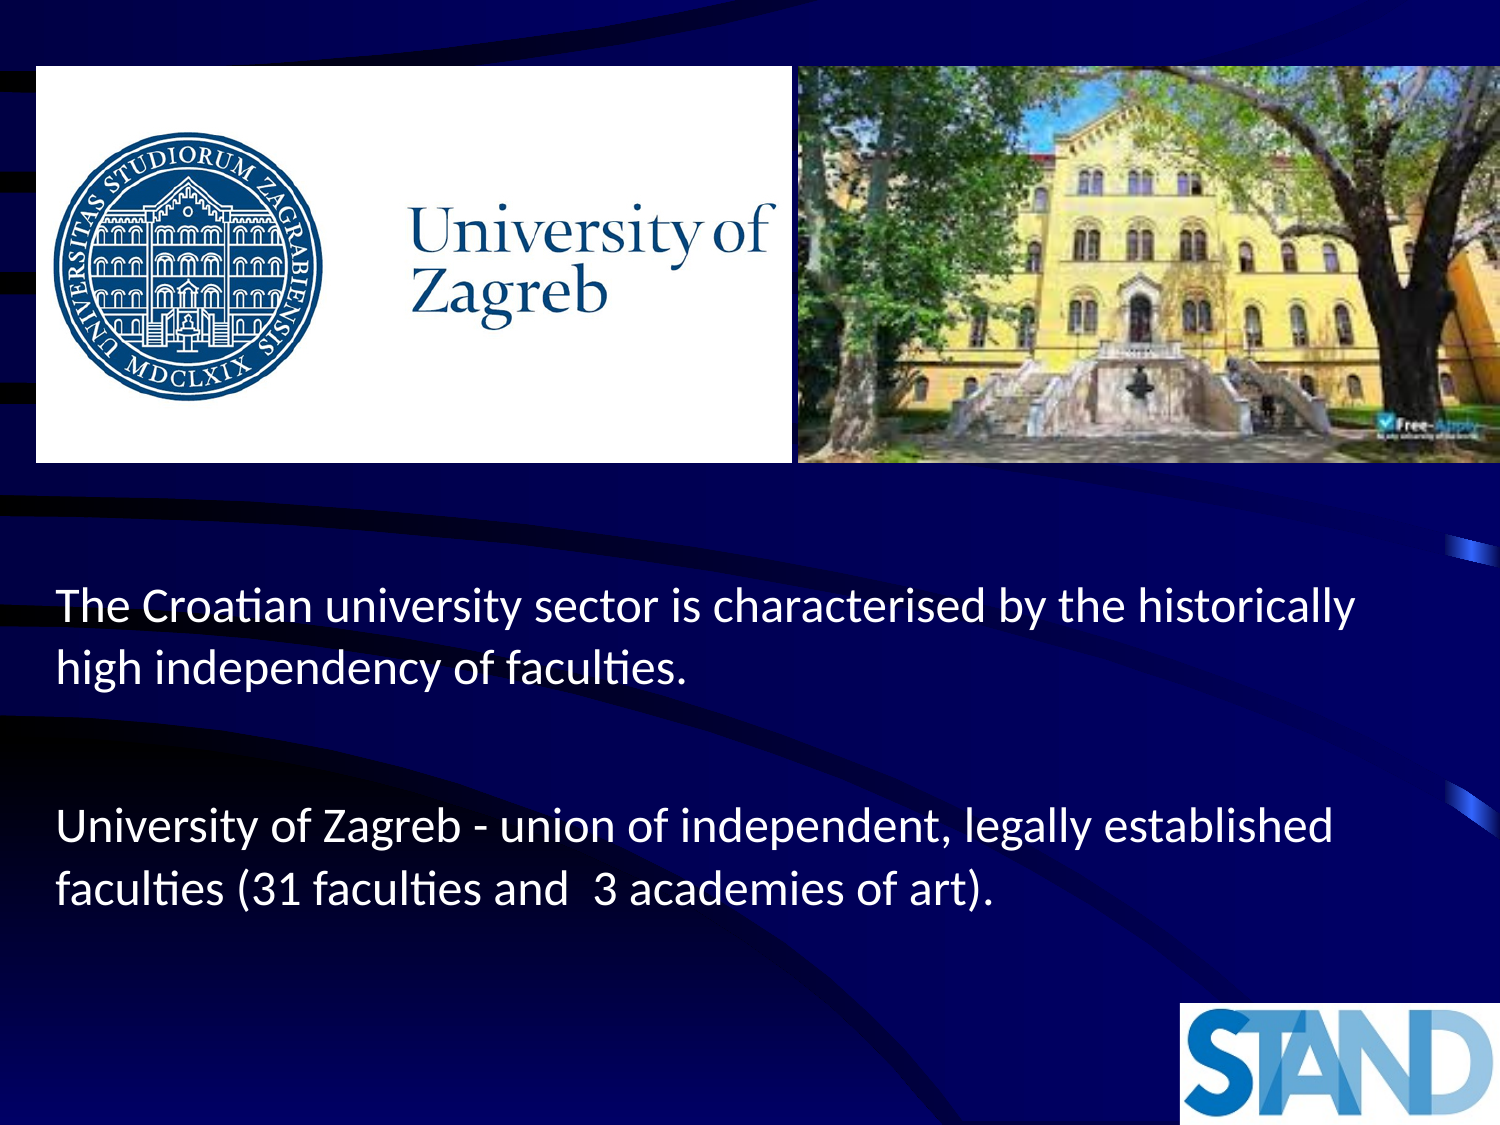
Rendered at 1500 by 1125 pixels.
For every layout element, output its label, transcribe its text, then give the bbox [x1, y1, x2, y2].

text_box The Croatian university sector is characterised by the historically high independency of faculties. University of Zagreb - union of independent, legally established faculties (31 faculties and 3 academies of art). [40, 562, 1447, 999]
picture [798, 66, 1500, 463]
picture [36, 66, 792, 463]
picture [1179, 1003, 1500, 1125]
